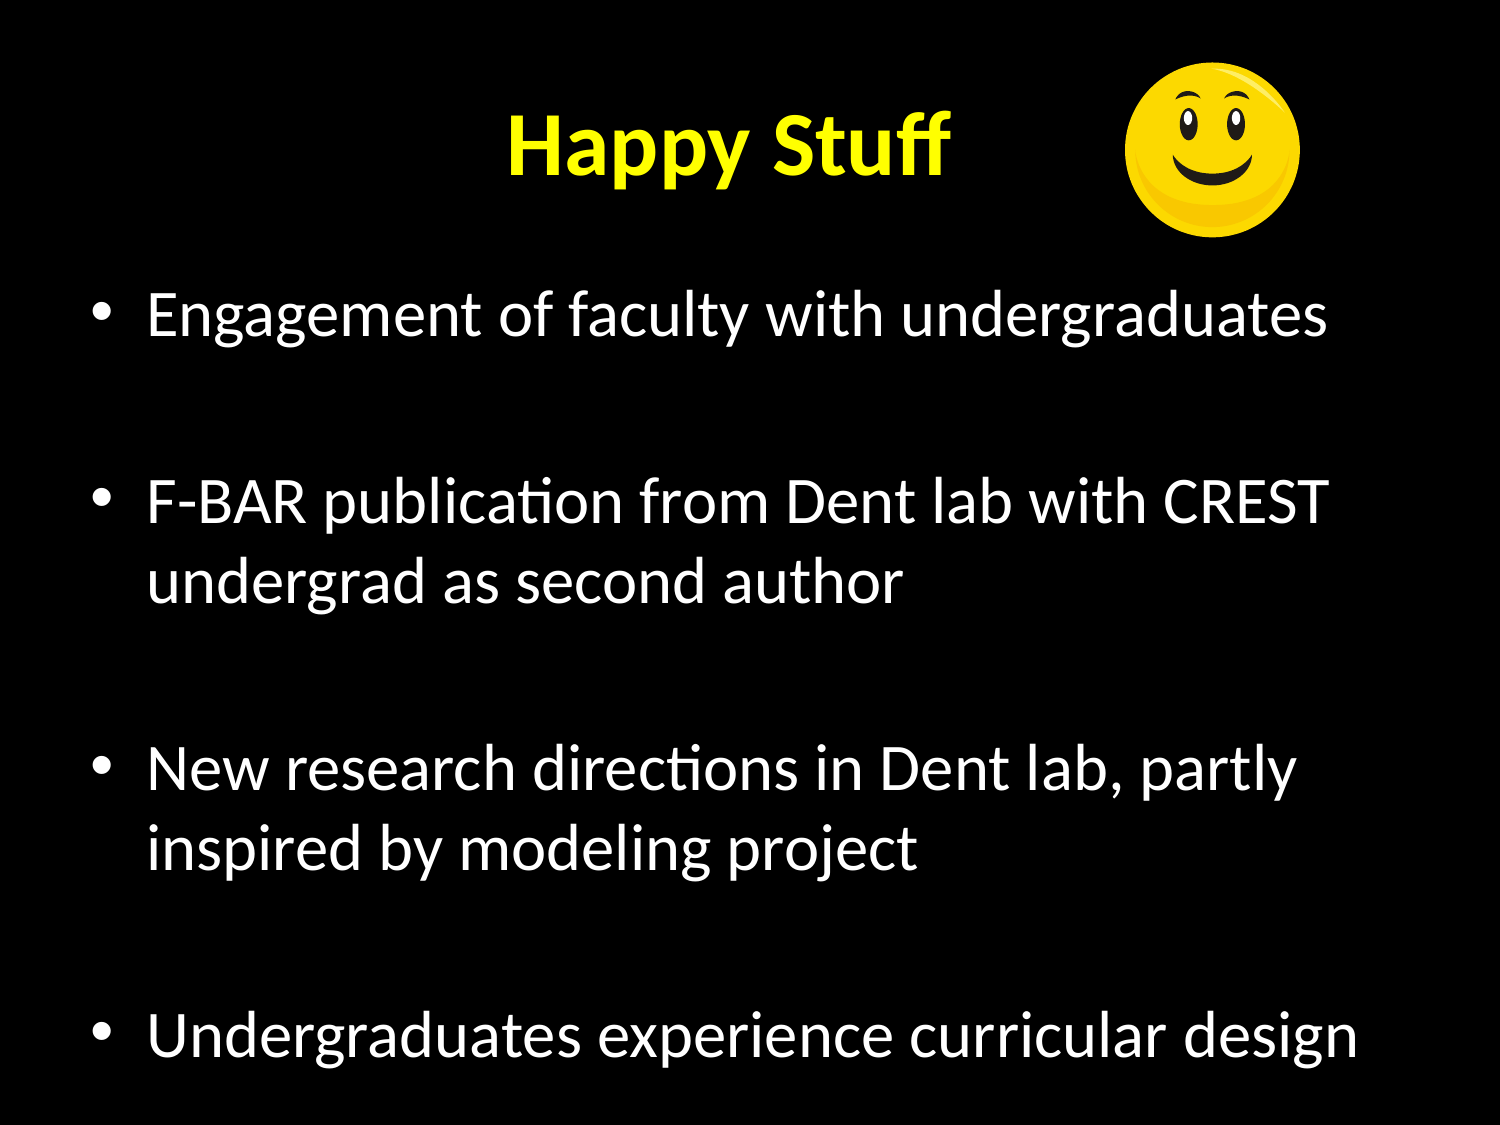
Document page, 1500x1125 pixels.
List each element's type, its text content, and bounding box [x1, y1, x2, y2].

picture [1124, 62, 1301, 238]
title Happy Stuff [75, 45, 1425, 233]
list Engagement of faculty with undergraduates F-BAR publication from Dent lab with CREST undergrad as second author New research directions in Dent lab, partly inspired by modeling project Undergraduates experience curricular design [75, 262, 1400, 1088]
